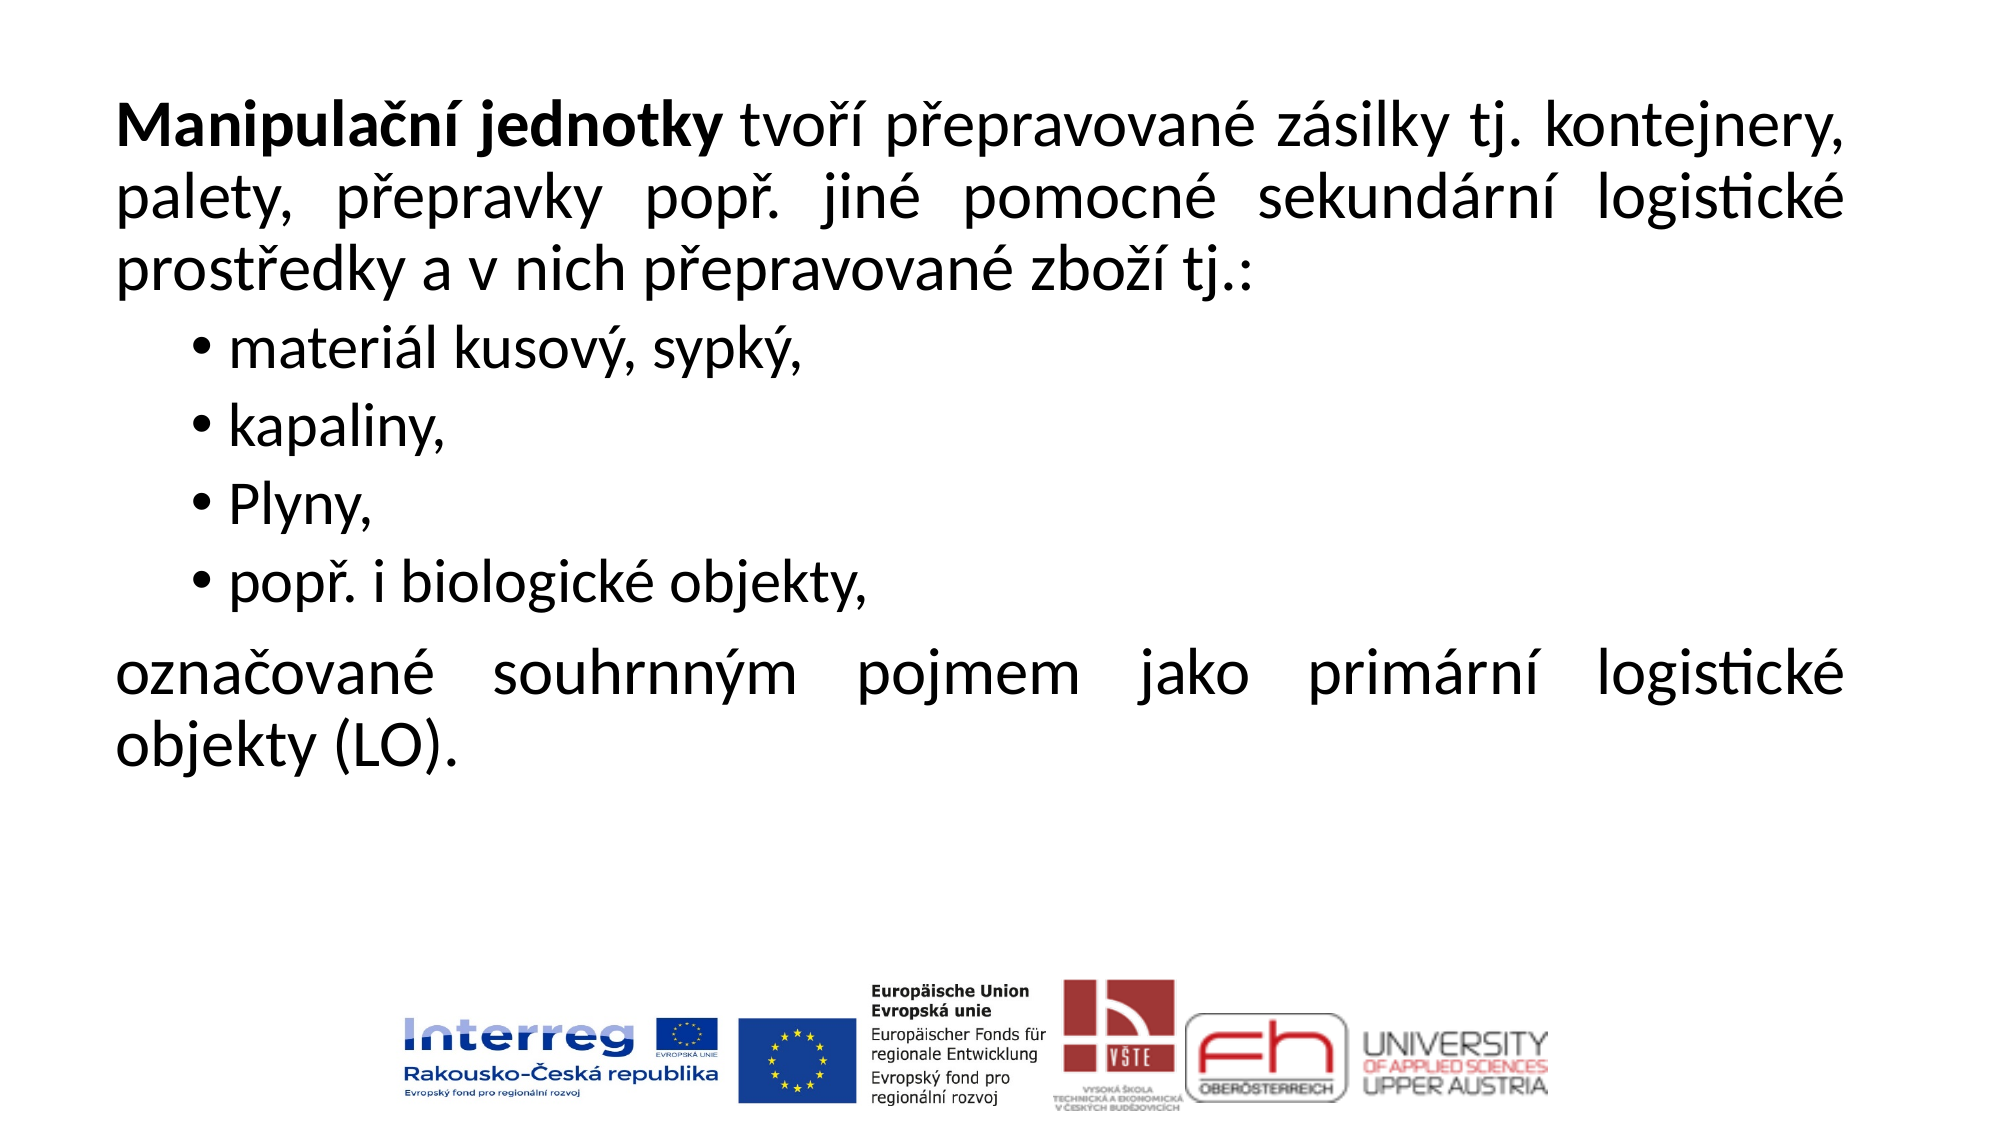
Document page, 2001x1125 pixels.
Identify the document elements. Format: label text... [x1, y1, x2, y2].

picture [374, 984, 1046, 1125]
picture [1053, 979, 1184, 1111]
list Manipulační jednotky tvoří přepravované zásilky tj. kontejnery, palety, přepravky popř. jiné pomocné sekundární logistické prostředky a v nich přepravované zboží tj.: materiál kusový, sypký, kapaliny, Plyny, popř. i biologické objekty, označované souhrnným pojmem jako primární logistické objekty (LO). [100, 80, 1863, 1014]
picture [1185, 1013, 1548, 1103]
